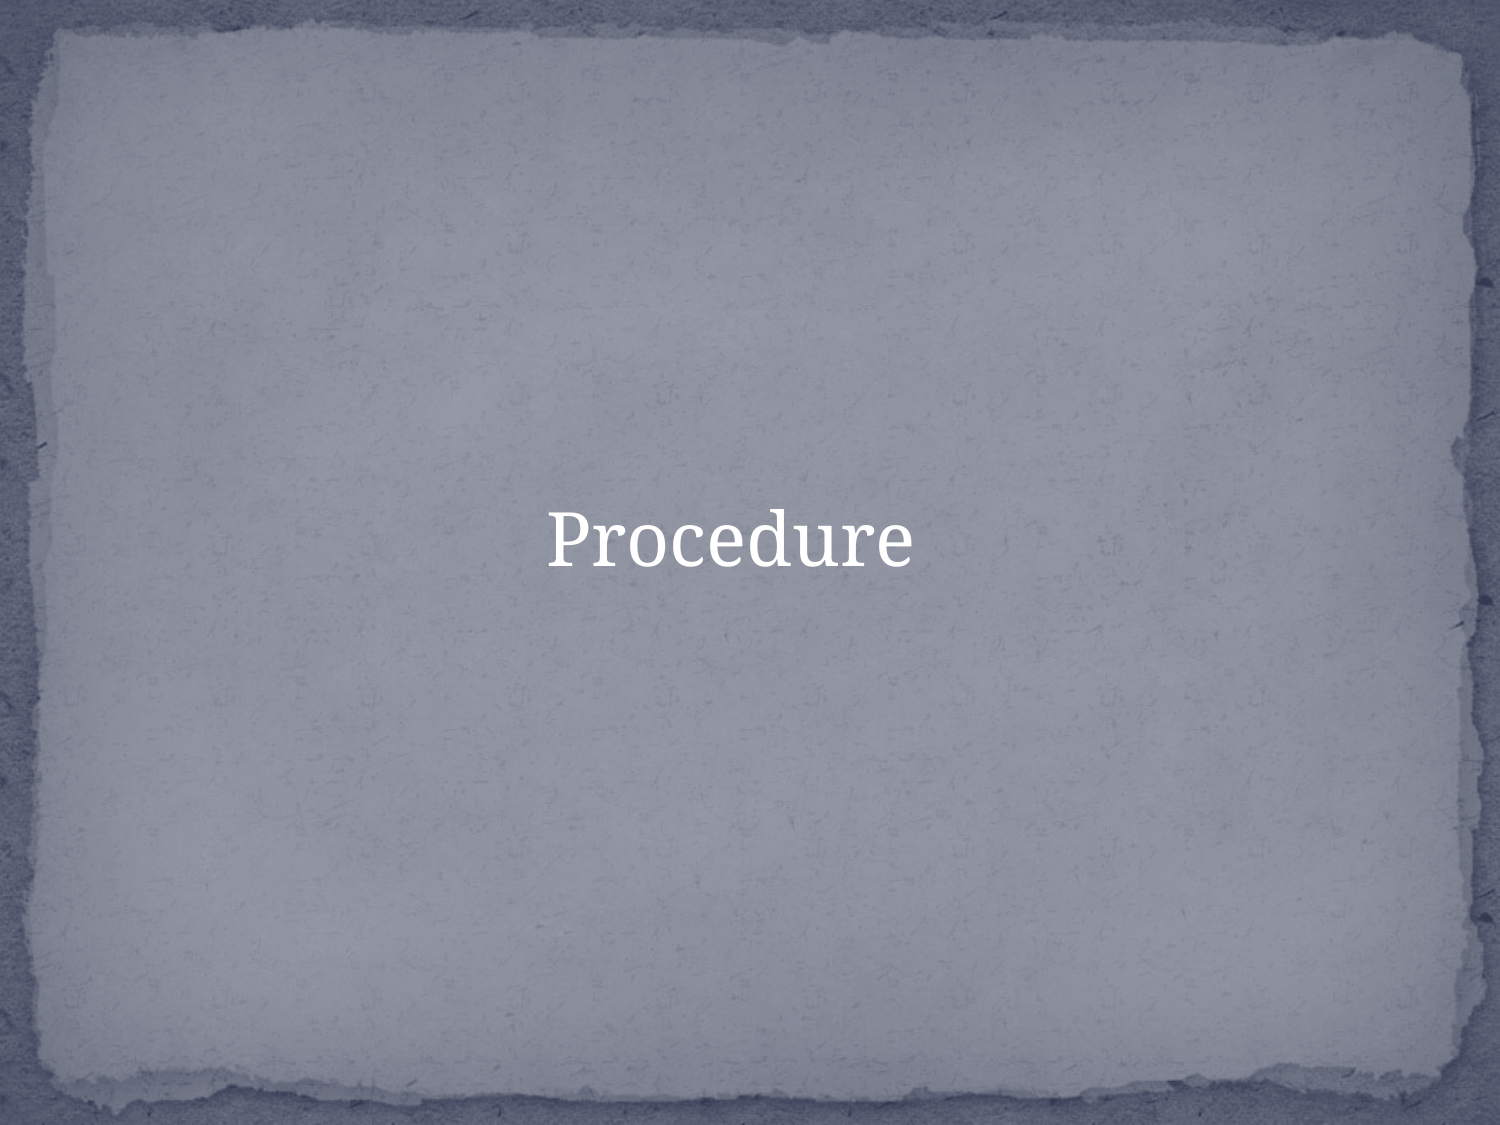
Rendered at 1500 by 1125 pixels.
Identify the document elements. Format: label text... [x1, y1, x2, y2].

text_box Procedure [349, 484, 1113, 590]
